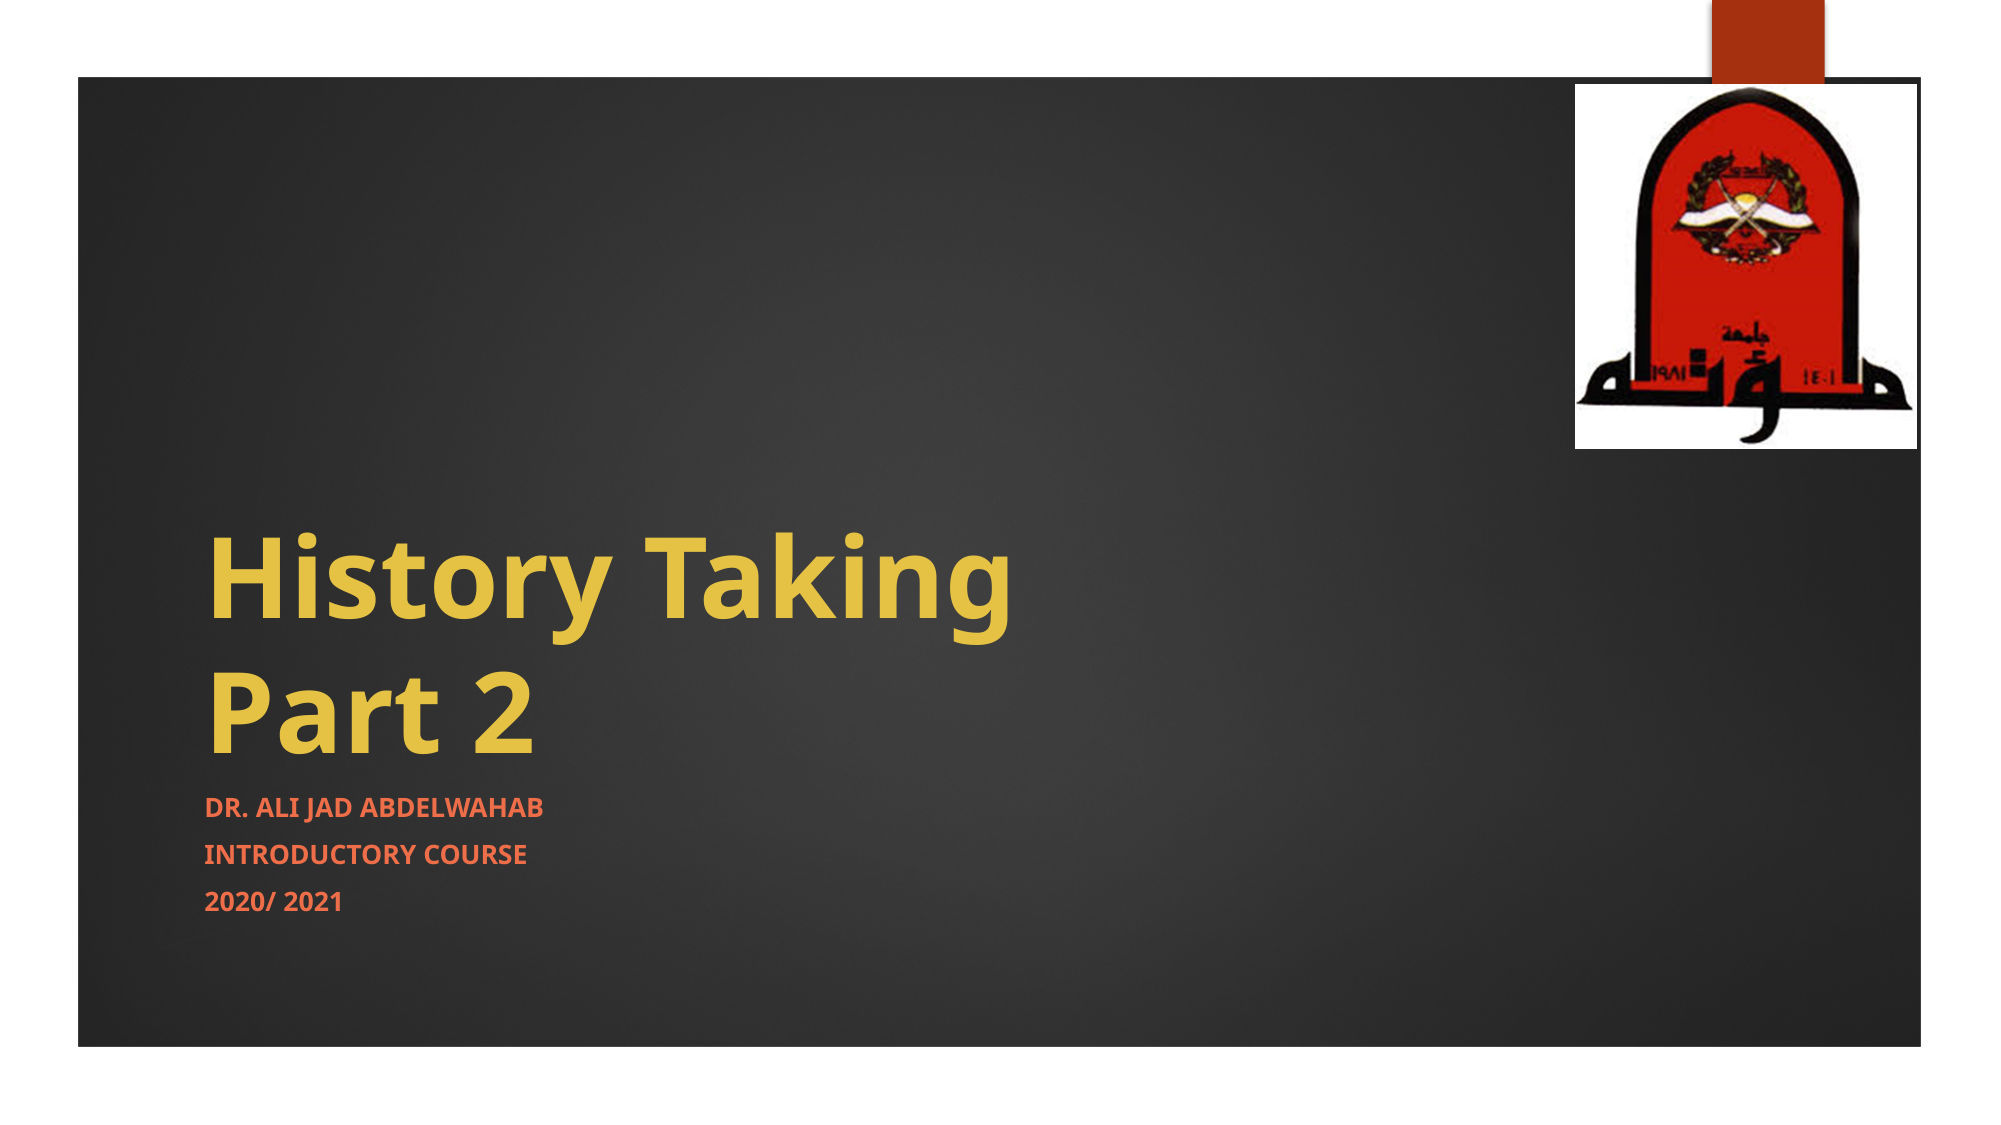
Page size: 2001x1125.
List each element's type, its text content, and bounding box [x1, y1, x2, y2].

title History Taking Part 2 [189, 344, 1638, 783]
picture [1574, 84, 1917, 449]
subtitle Dr. Ali Jad Abdelwahab Introductory Course 2020/ 2021 [189, 783, 1638, 925]
